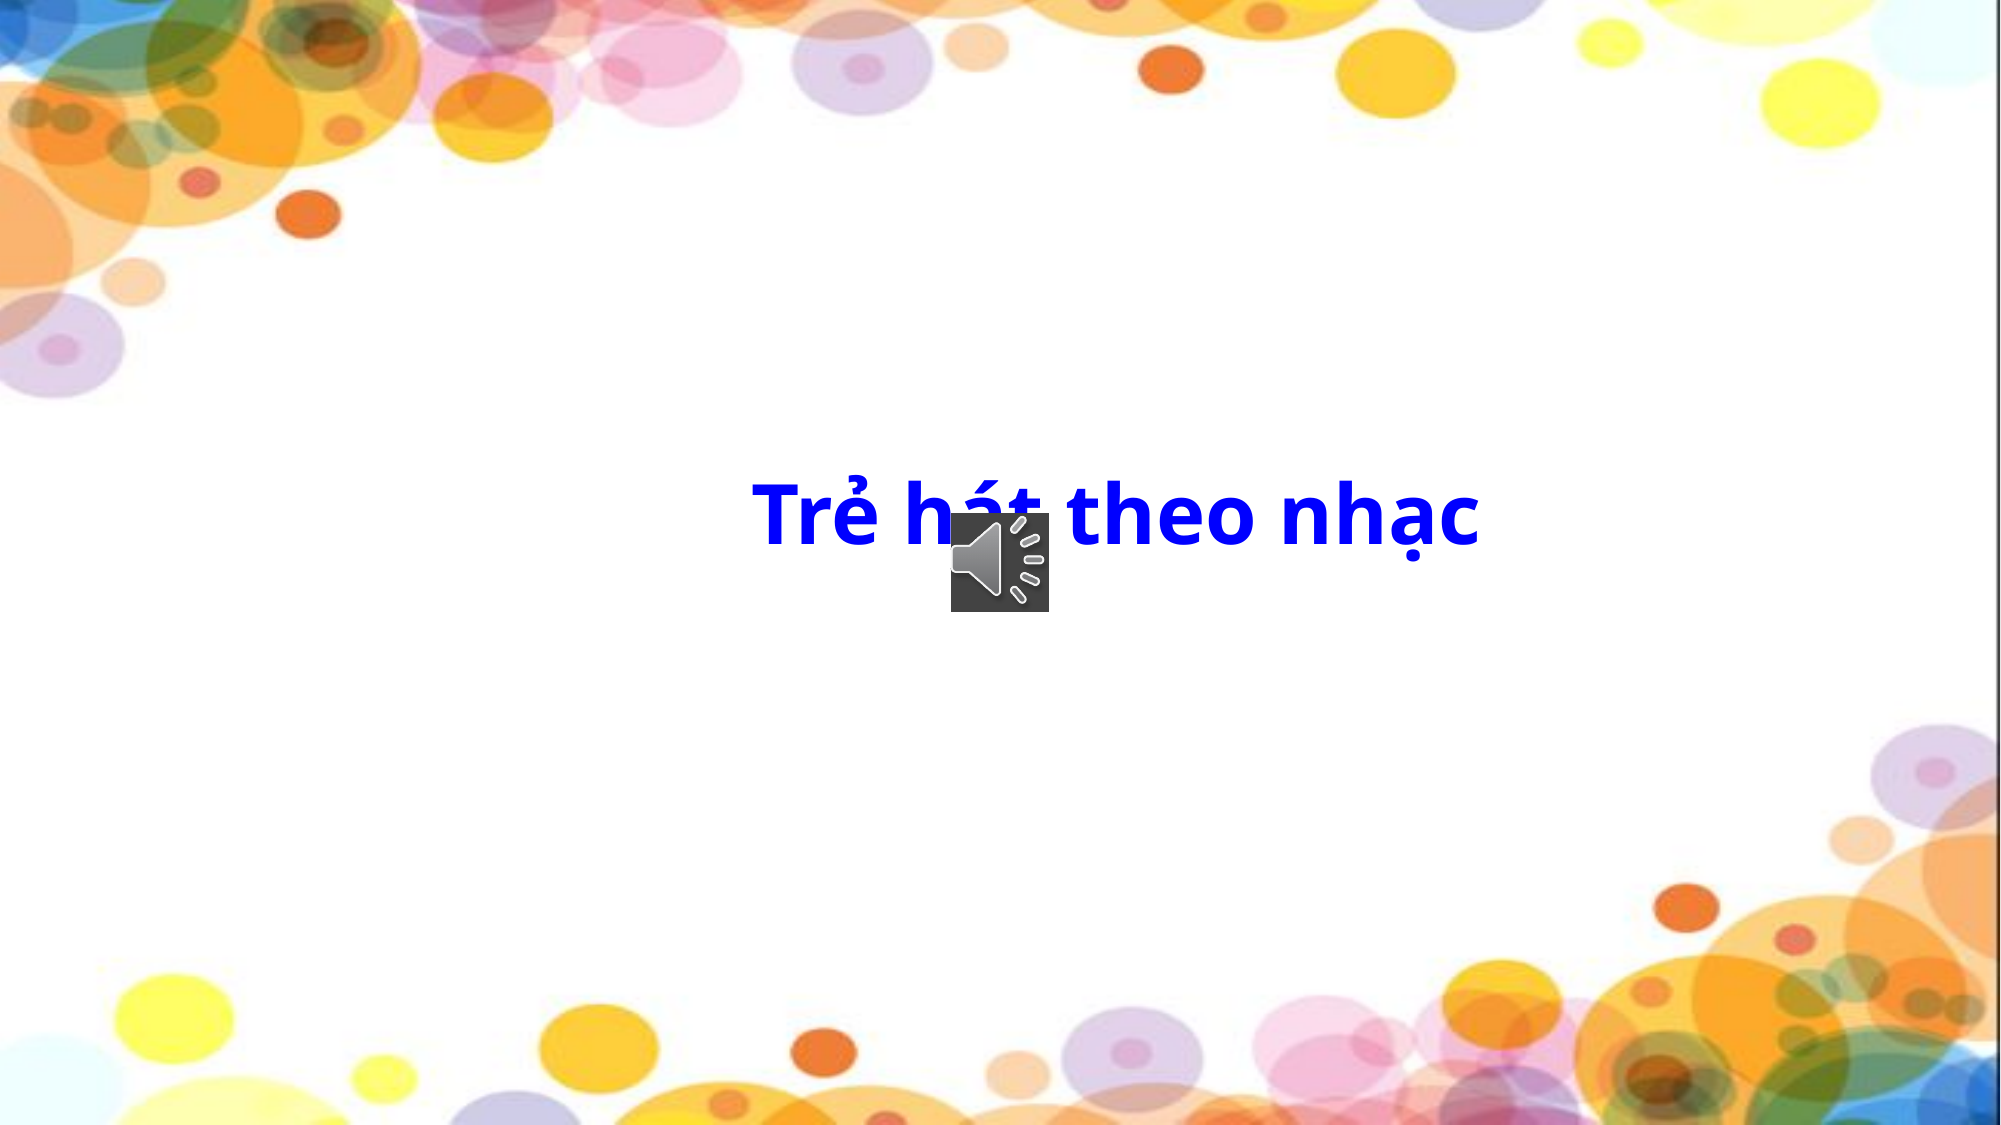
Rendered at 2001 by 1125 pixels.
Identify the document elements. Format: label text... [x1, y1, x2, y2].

text_box Trẻ hát theo nhạc [489, 453, 1744, 569]
picture [0, 0, 2001, 1125]
